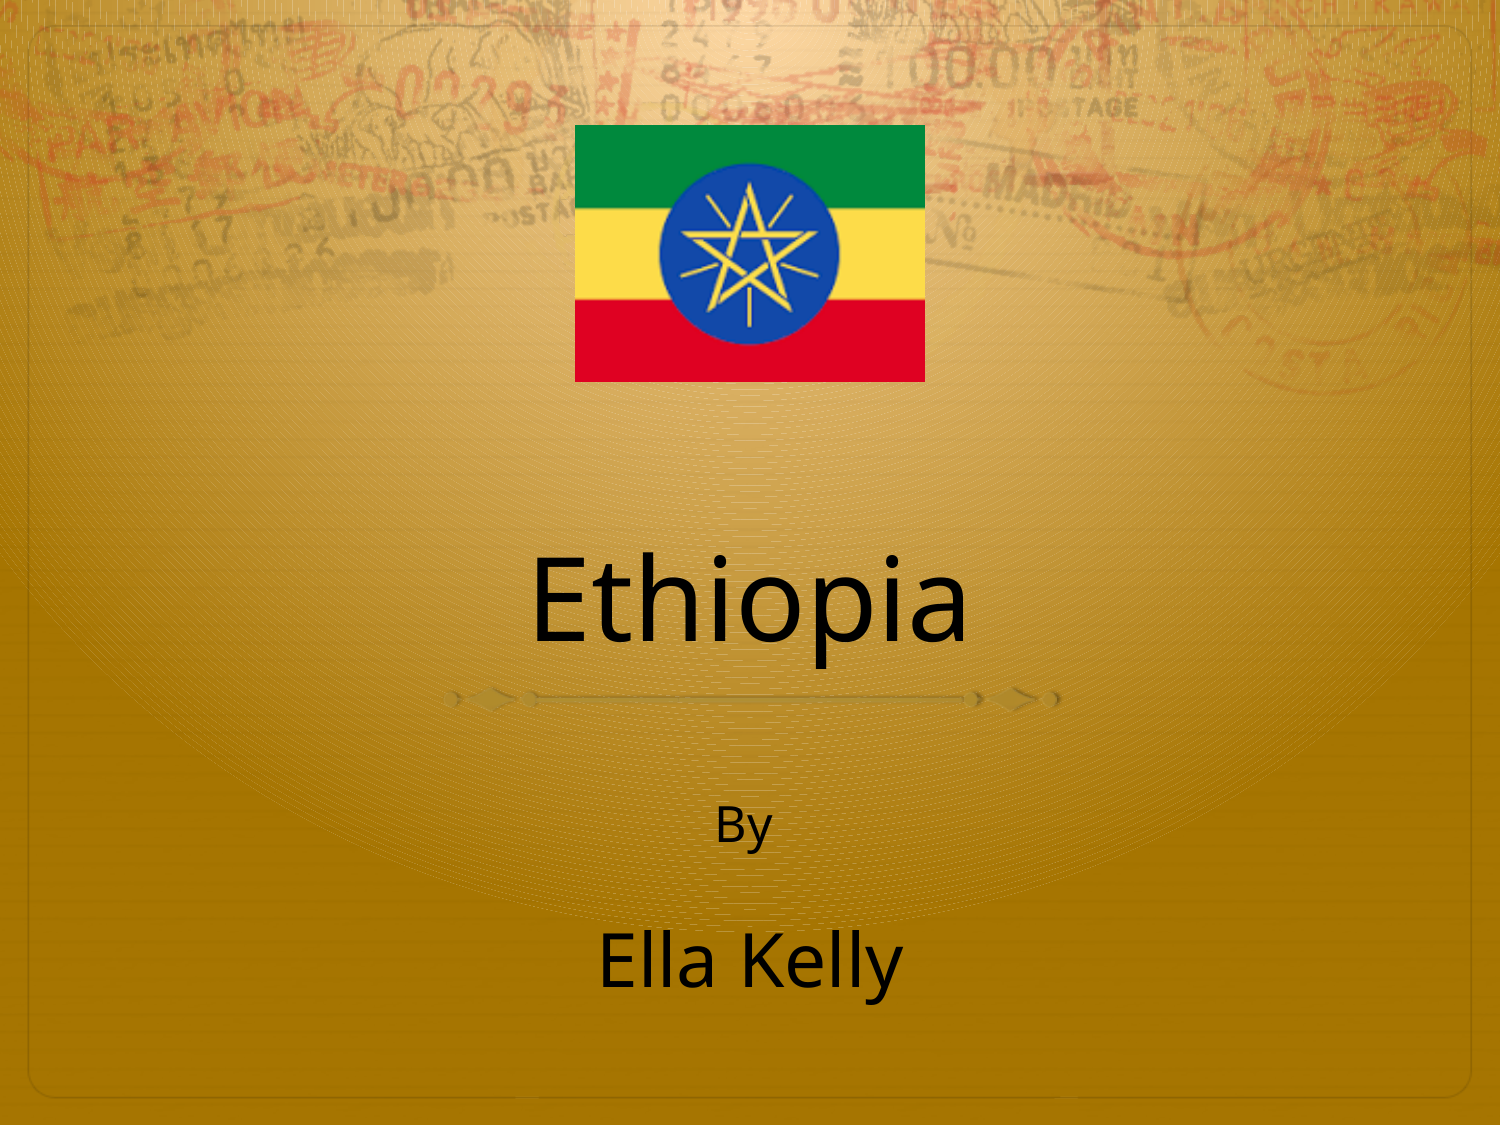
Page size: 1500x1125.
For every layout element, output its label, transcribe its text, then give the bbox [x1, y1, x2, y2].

picture [0, 0, 1500, 1125]
subtitle By Ella Kelly [93, 725, 1407, 1031]
title Ethiopia [93, 275, 1407, 673]
